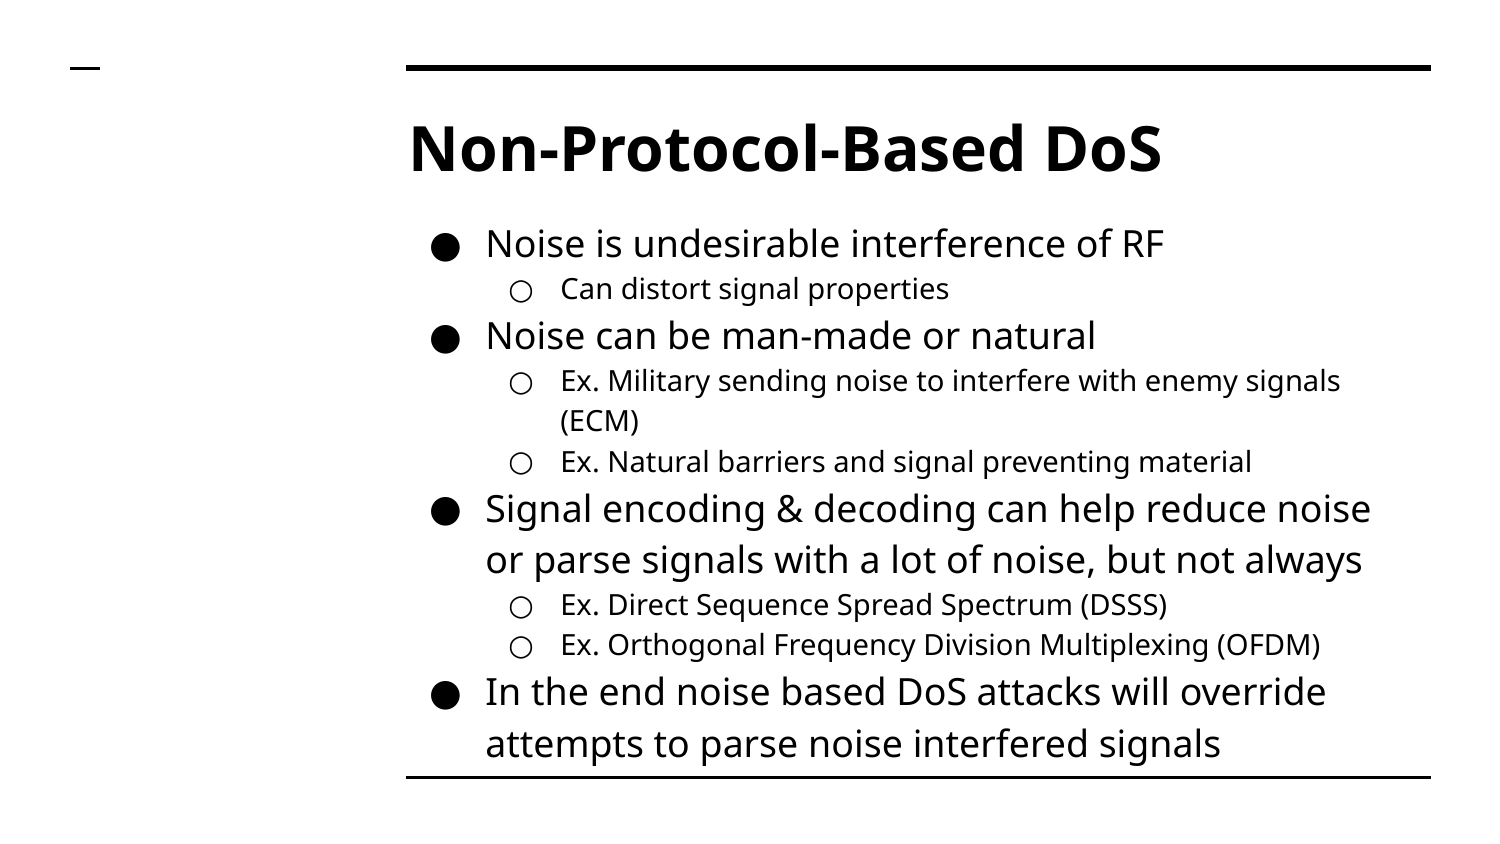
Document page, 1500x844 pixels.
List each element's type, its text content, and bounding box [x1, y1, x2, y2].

list Noise is undesirable interference of RF Can distort signal properties Noise can be man-made or natural Ex. Military sending noise to interfere with enemy signals (ECM) Ex. Natural barriers and signal preventing material Signal encoding & decoding can help reduce noise or parse signals with a lot of noise, but not always Ex. Direct Sequence Spread Spectrum (DSSS) Ex. Orthogonal Frequency Division Multiplexing (OFDM) In the end noise based DoS attacks will override attempts to parse noise interfered signals [395, 198, 1433, 755]
title Non-Protocol-Based DoS [393, 94, 1431, 199]
